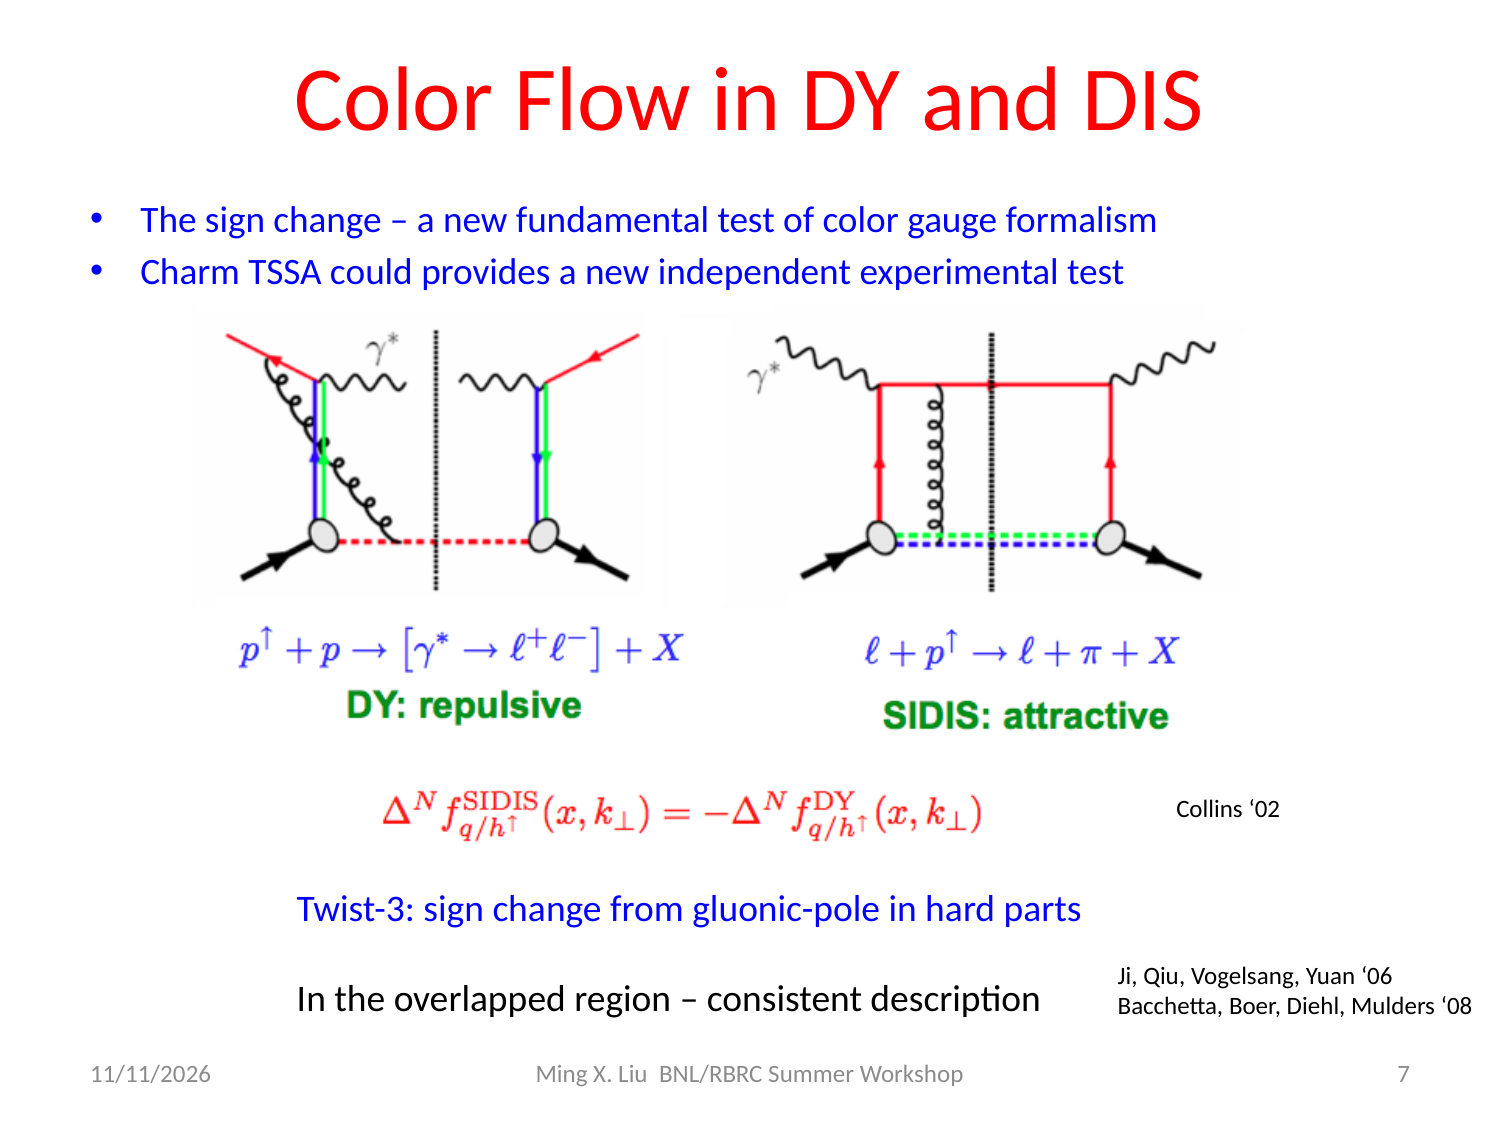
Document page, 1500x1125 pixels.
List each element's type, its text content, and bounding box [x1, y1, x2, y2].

slide_number 7 [1074, 1042, 1425, 1103]
footer Ming X. Liu BNL/RBRC Summer Workshop [512, 1042, 988, 1103]
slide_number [75, 1042, 425, 1103]
title Color Flow in DY and DIS [75, 0, 1425, 188]
list The sign change – a new fundamental test of color gauge formalism Charm TSSA could provides a new independent experimental test [75, 187, 1312, 357]
text_box Ji, Qiu, Vogelsang, Yuan ‘06 Bacchetta, Boer, Diehl, Mulders ‘08 [1103, 952, 1489, 1027]
picture [102, 298, 1313, 877]
text_box Twist-3: sign change from gluonic-pole in hard parts In the overlapped region – consistent description [281, 886, 1098, 1027]
